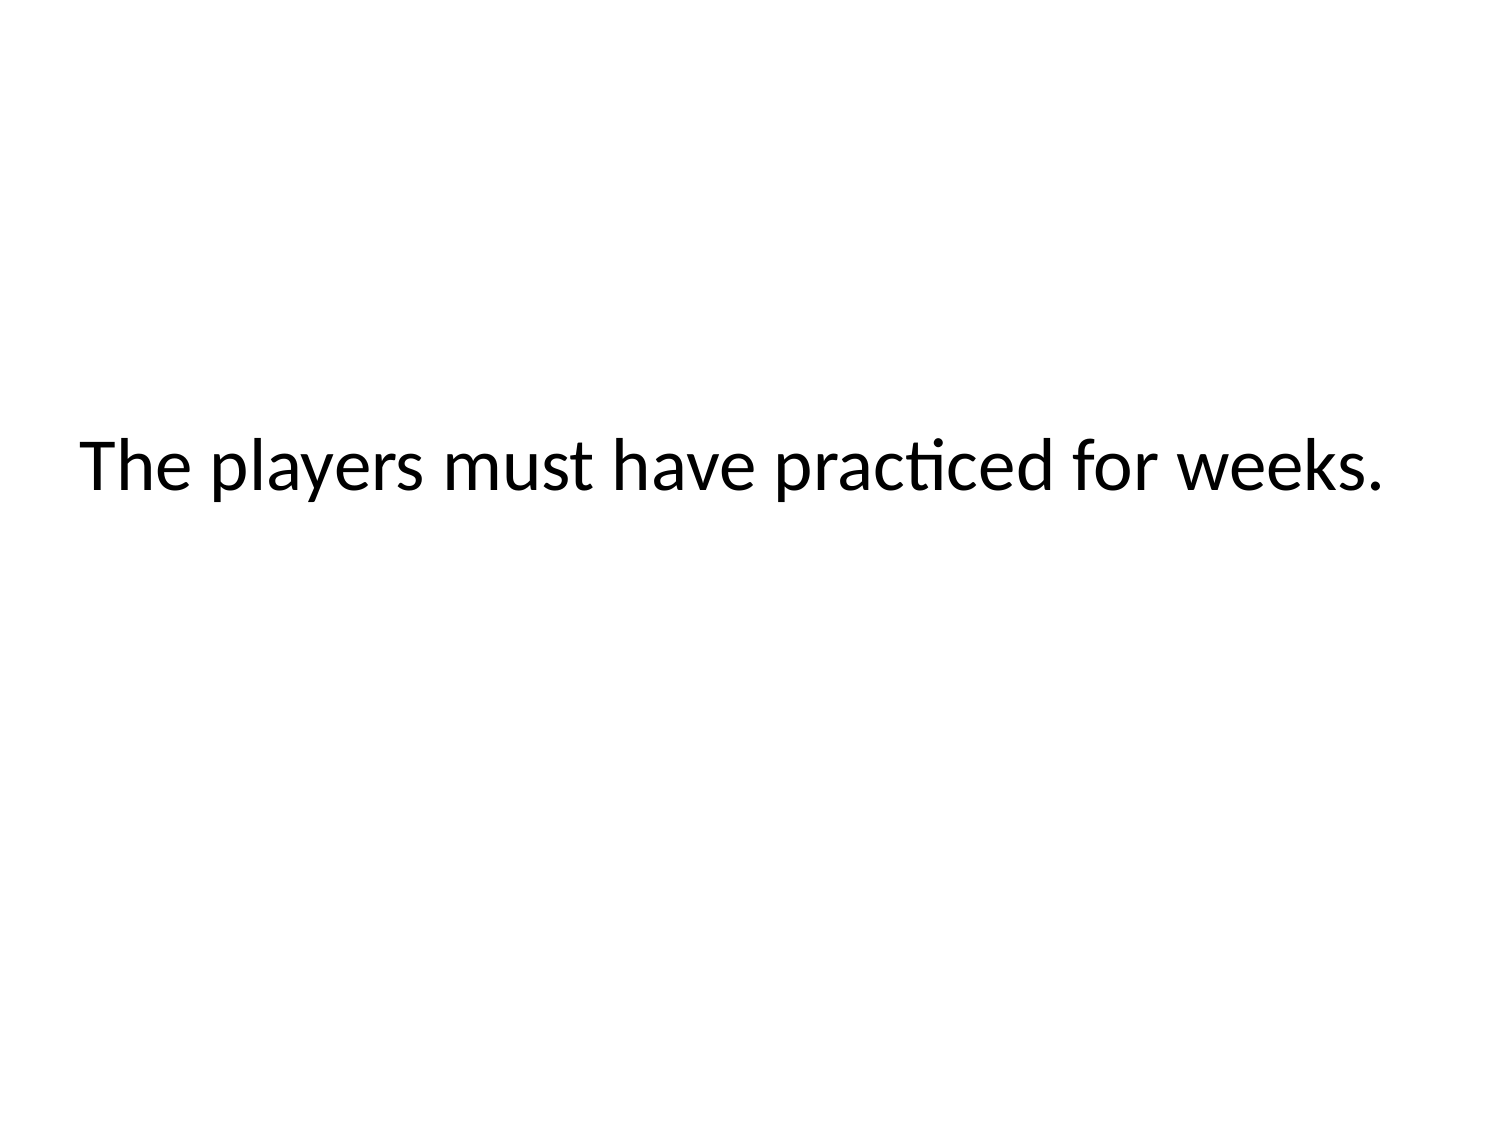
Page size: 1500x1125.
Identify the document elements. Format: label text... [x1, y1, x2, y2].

text_box The players must have practiced for weeks. [64, 407, 1435, 513]
